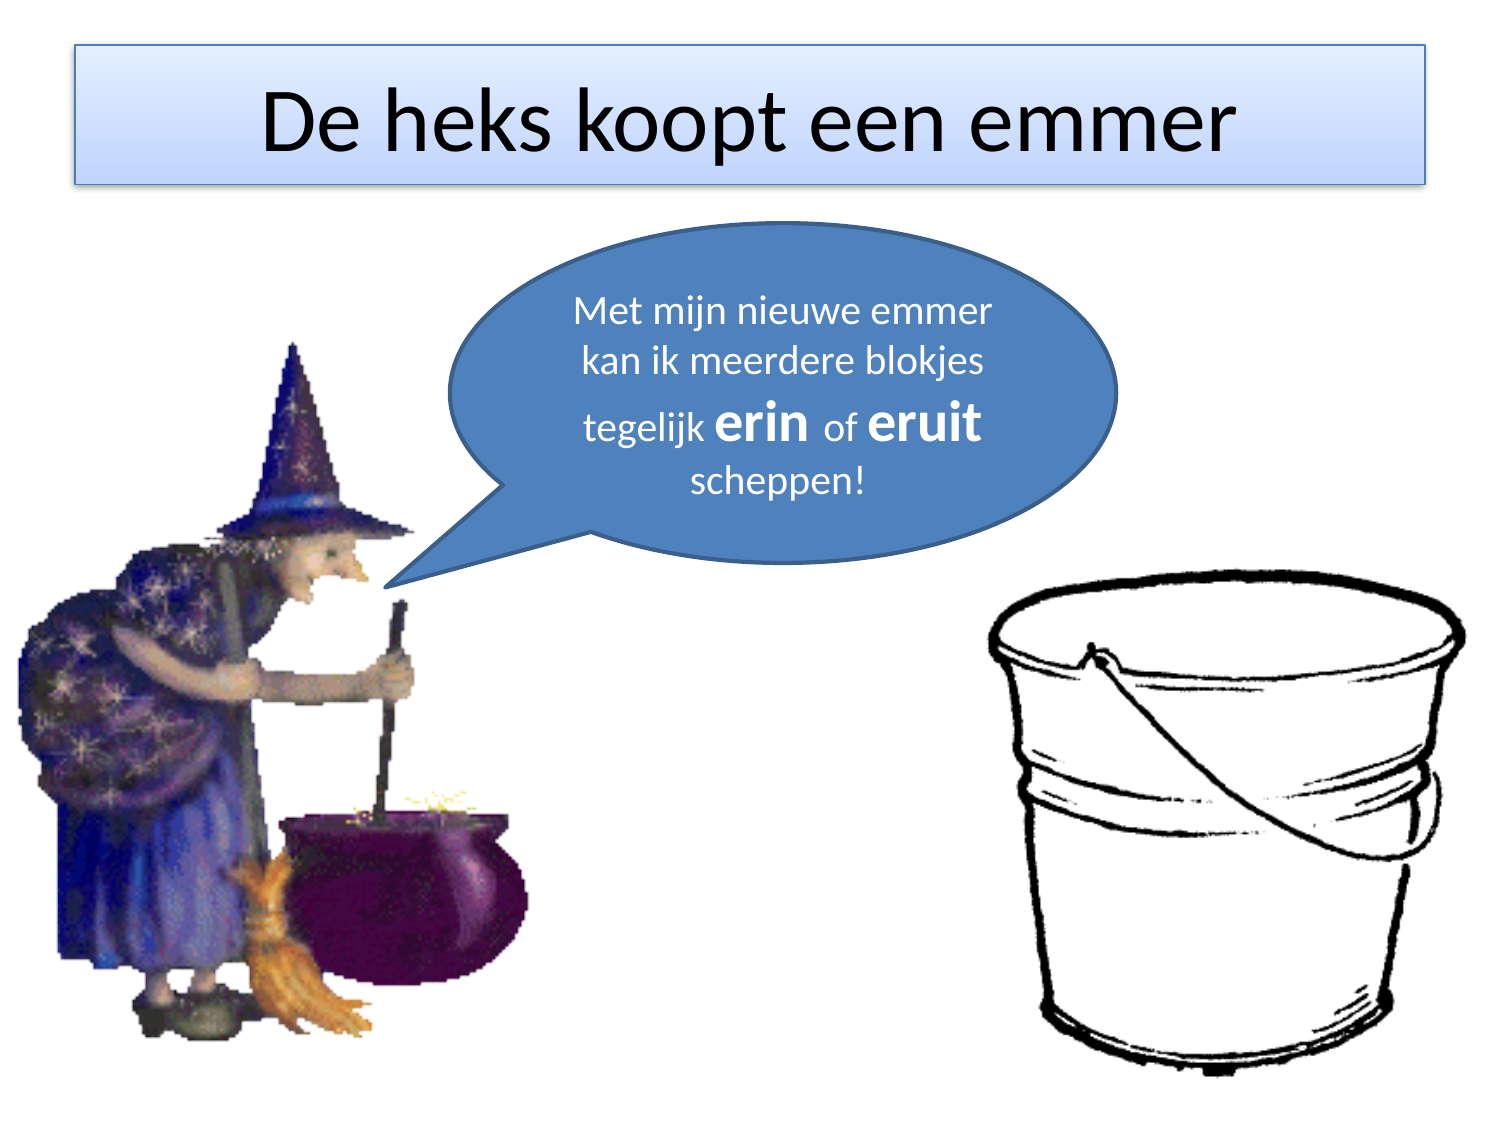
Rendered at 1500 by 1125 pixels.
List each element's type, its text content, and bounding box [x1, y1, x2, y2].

text_box Met mijn nieuwe emmer kan ik meerdere blokjes tegelijk erin of eruit scheppen! [469, 221, 1119, 566]
title De heks koopt een emmer [74, 44, 1426, 185]
picture [981, 563, 1471, 1083]
picture [6, 333, 546, 1049]
